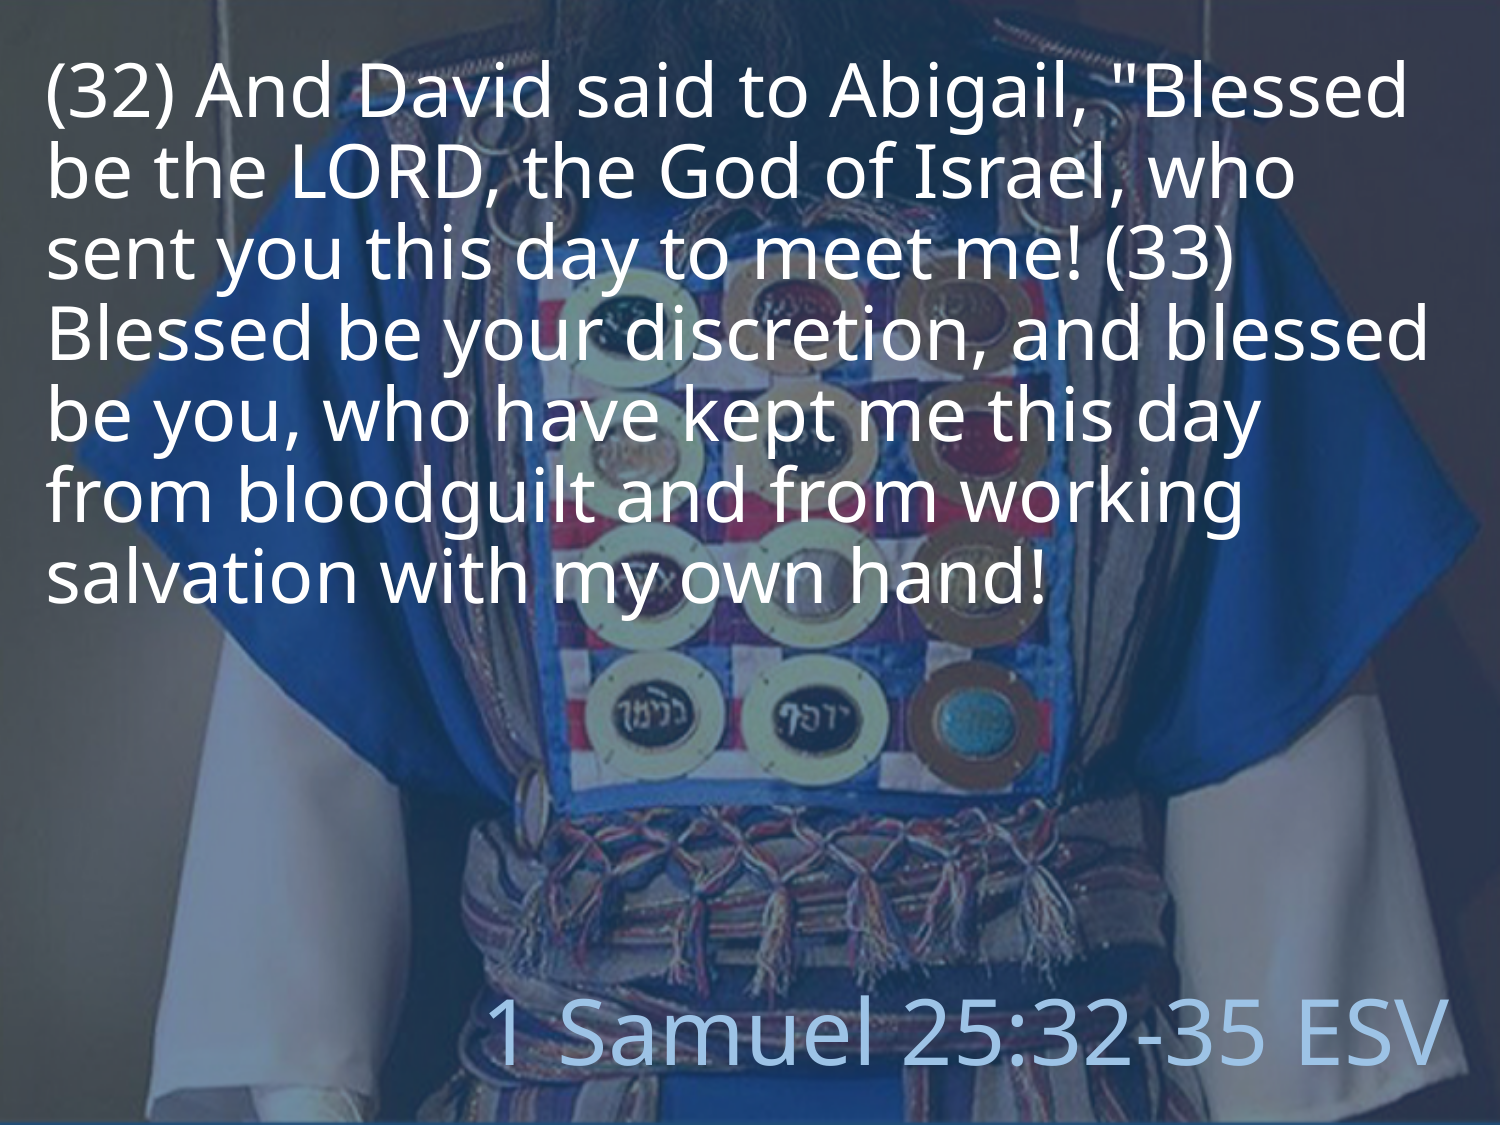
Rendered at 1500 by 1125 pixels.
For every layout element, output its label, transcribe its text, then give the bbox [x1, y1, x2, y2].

list (32) And David said to Abigail, "Blessed be the LORD, the God of Israel, who sent you this day to meet me! (33) Blessed be your discretion, and blessed be you, who have kept me this day from bloodguilt and from working salvation with my own hand! [30, 45, 1466, 920]
title 1 Samuel 25:32-35 ESV [30, 963, 1466, 1109]
picture [0, 0, 1500, 1125]
